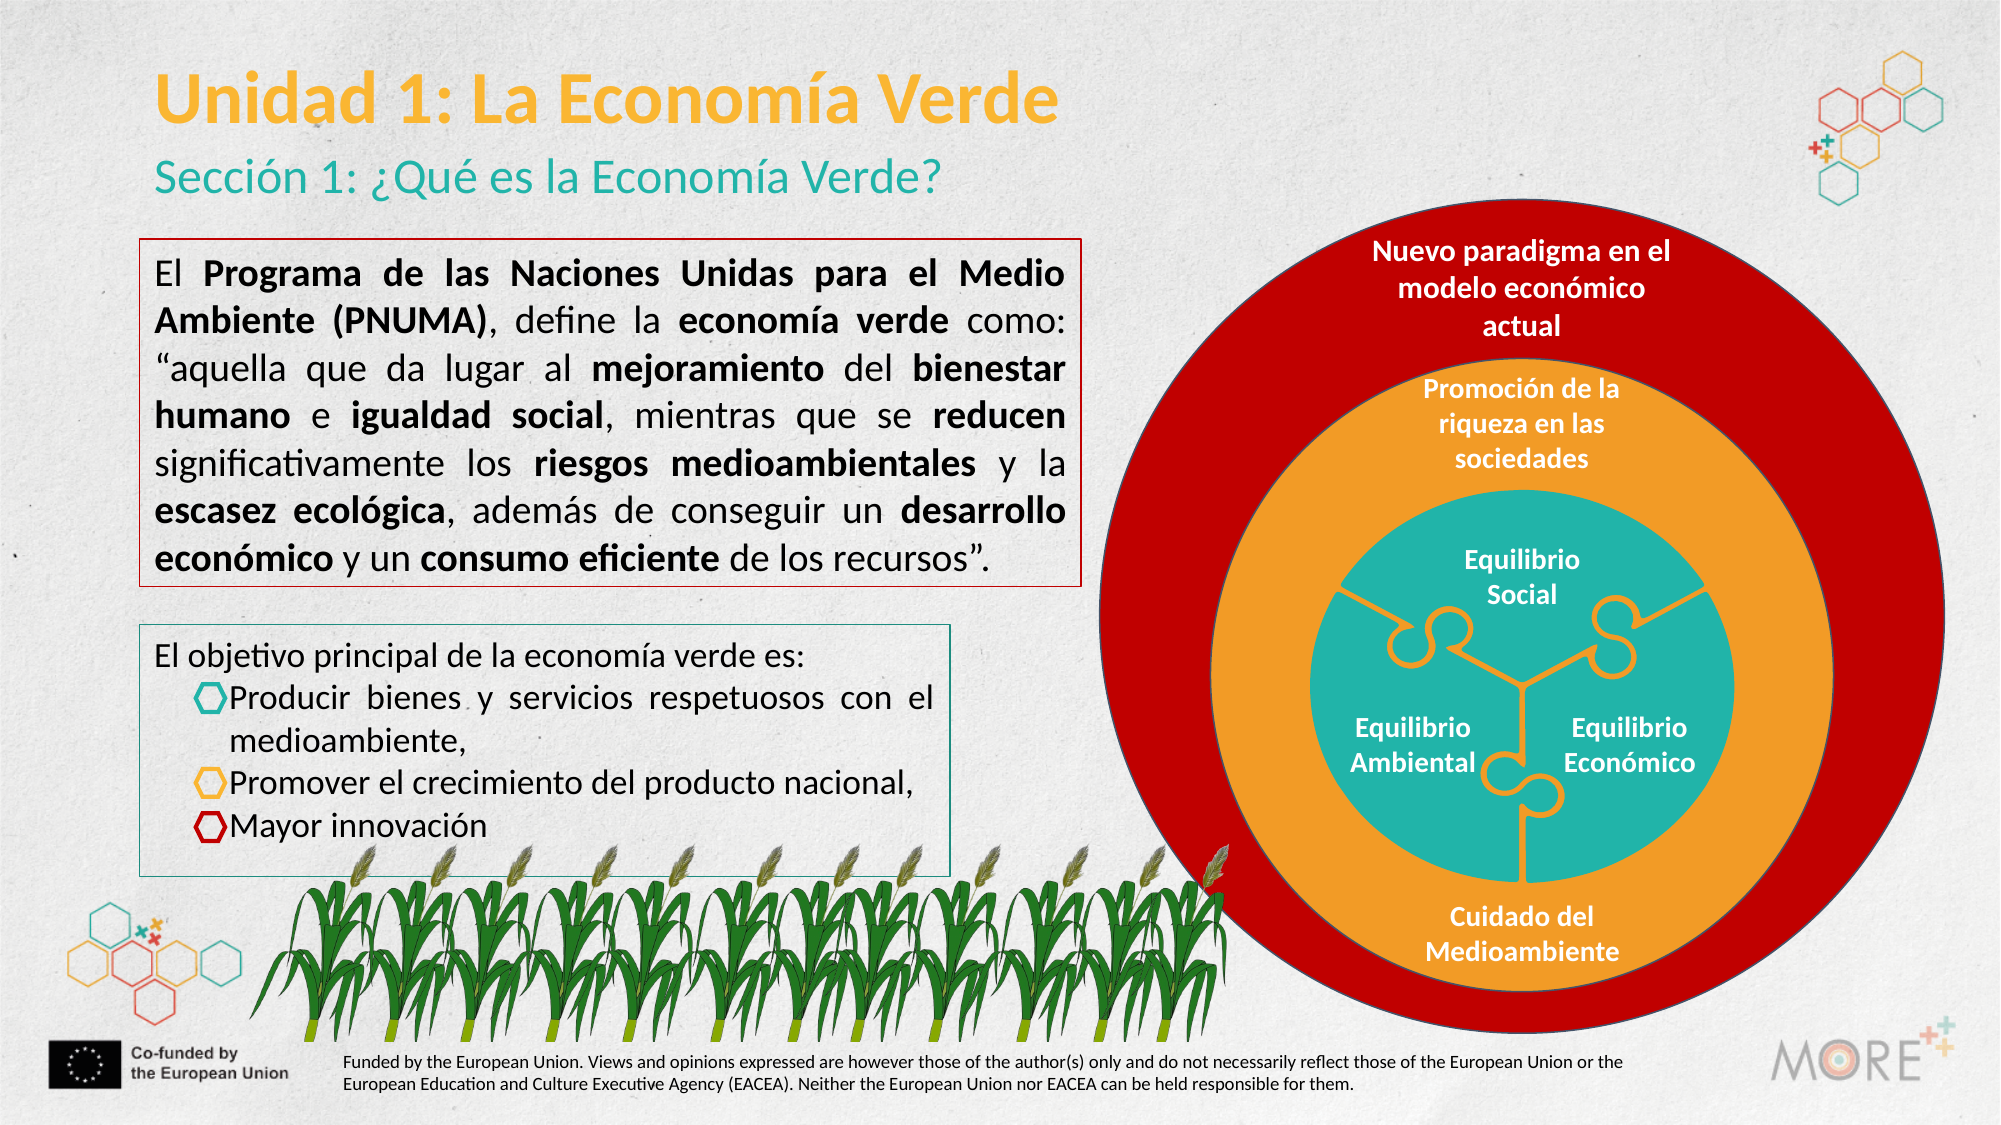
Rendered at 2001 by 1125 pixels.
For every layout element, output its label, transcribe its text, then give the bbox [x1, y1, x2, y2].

text_box [195, 813, 226, 841]
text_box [1099, 199, 1945, 1034]
text_box Unidad 1: La Economía Verde [139, 41, 1487, 146]
text_box El objetivo principal de la economía verde es: Producir bienes y servicios respetuosos con el medioambiente, Promover el crecimiento del producto nacional, Mayor innovación [139, 624, 951, 877]
text_box [195, 684, 226, 713]
text_box [195, 768, 226, 797]
picture [0, 0, 2001, 1125]
text_box El Programa de las Naciones Unidas para el Medio Ambiente (PNUMA), define la economía verde como: “aquella que da lugar al mejoramiento del bienestar humano e igualdad social, mientras que se reducen significativamente los riesgos medioambientales y la escasez ecológica, además de conseguir un desarrollo económico y un consumo eficiente de los recursos”. [139, 239, 1082, 587]
text_box Funded by the European Union. Views and opinions expressed are however those of the author(s) only and do not necessarily reflect those of the European Union or the European Education and Culture Executive Agency (EACEA). Neither the European Union nor EACEA can be held responsible for them. [328, 1042, 1707, 1113]
text_box Sección 1: ¿Qué es la Economía Verde? [139, 136, 1402, 211]
